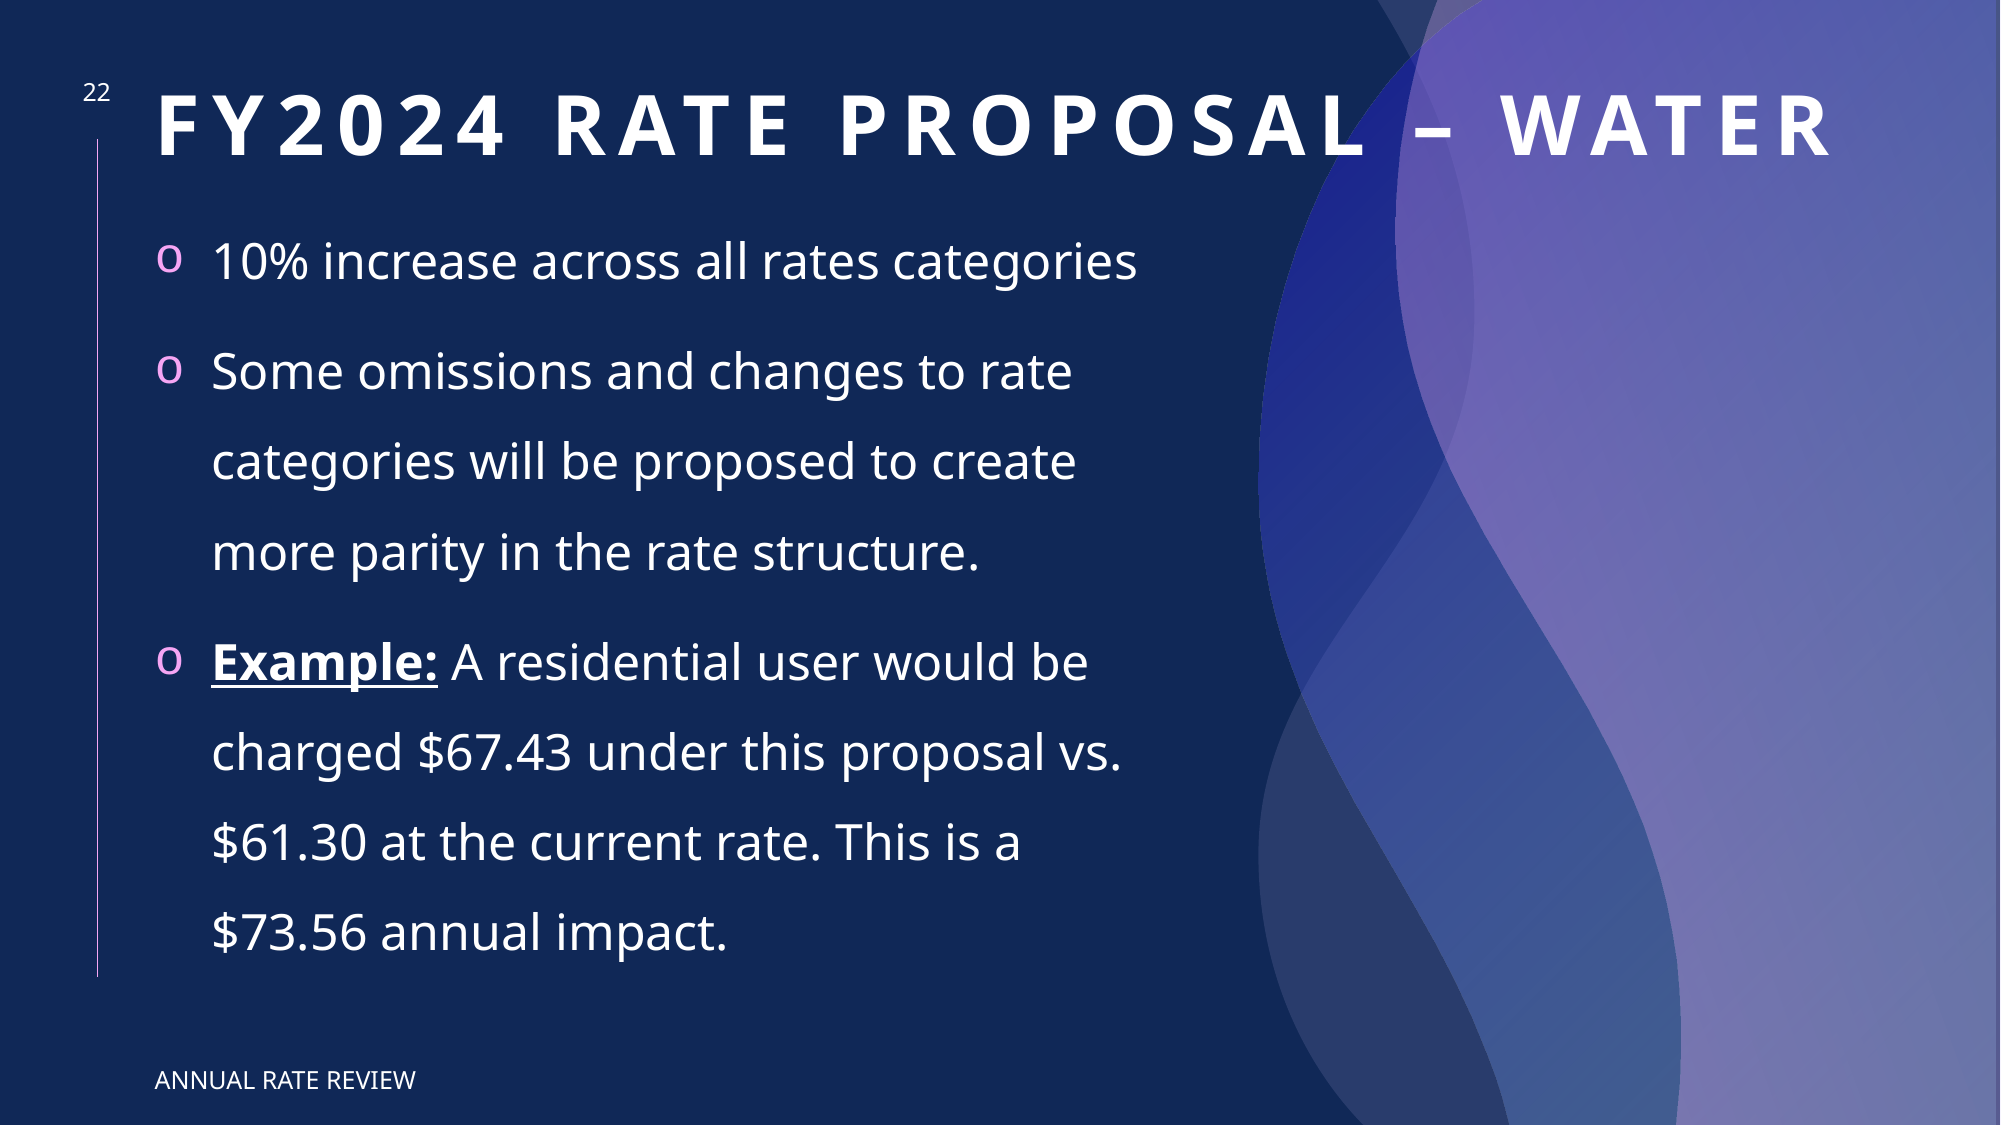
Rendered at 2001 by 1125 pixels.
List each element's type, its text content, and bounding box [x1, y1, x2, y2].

list 10% increase across all rates categories Some omissions and changes to rate categories will be proposed to create more parity in the rate structure. Example: A residential user would be charged $67.43 under this proposal vs. $61.30 at the current rate. This is a $73.56 annual impact. [139, 191, 1206, 1080]
footer ANNUAL RATE REVIEW [139, 1057, 522, 1103]
title Fy2024 rate proposal – water [139, 5, 1899, 181]
slide_number 22 [53, 67, 139, 119]
